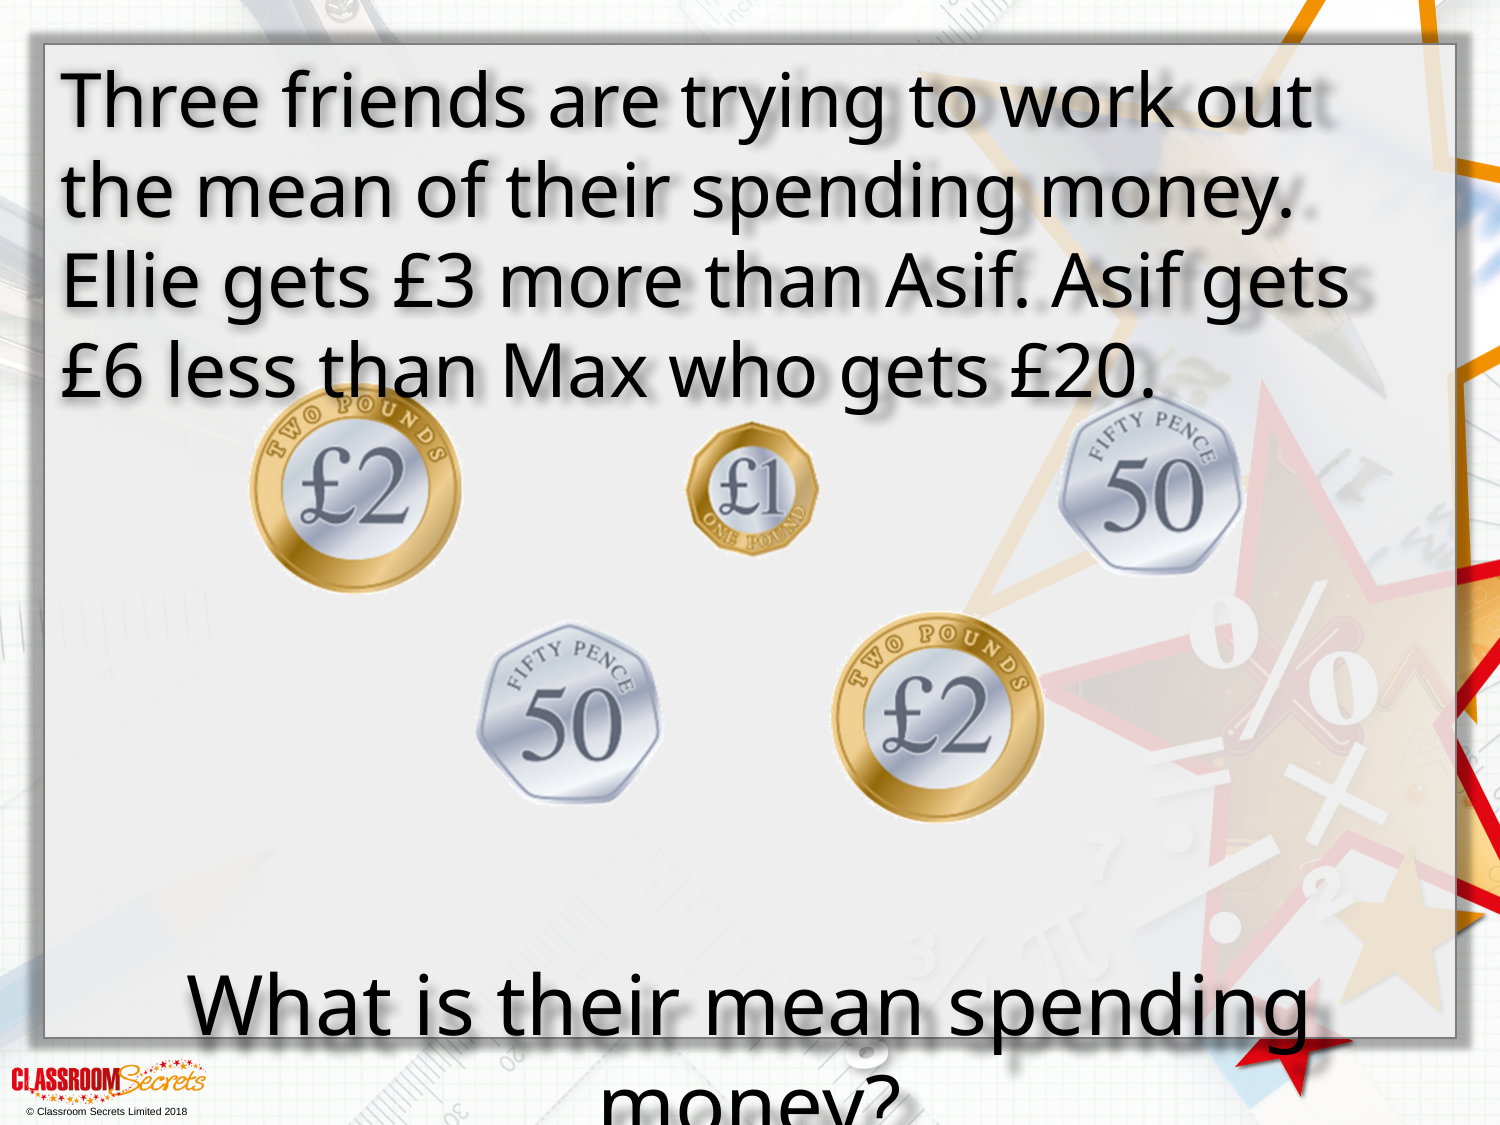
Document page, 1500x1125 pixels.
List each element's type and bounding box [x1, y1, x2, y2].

text_box [11, 1058, 207, 1125]
picture [0, 0, 1500, 1125]
